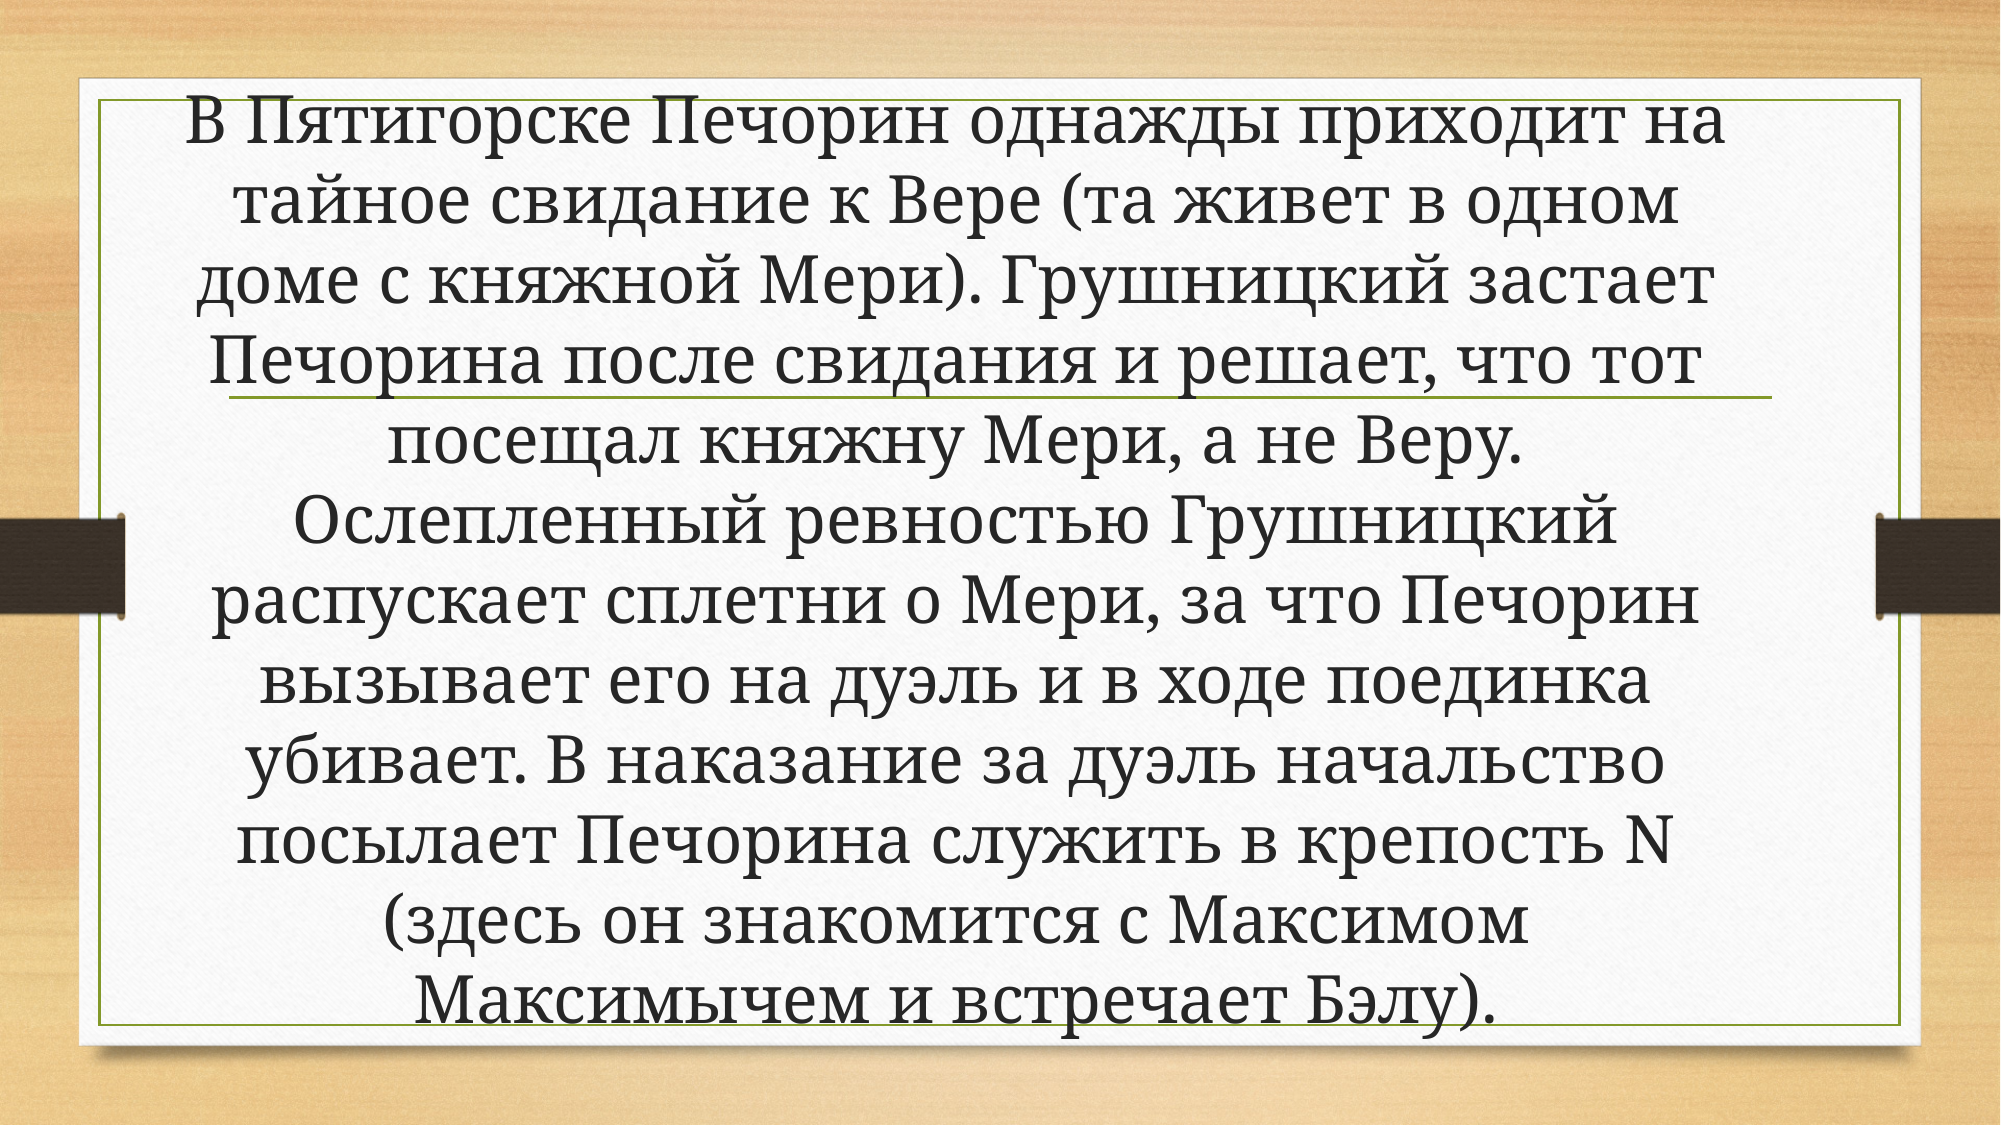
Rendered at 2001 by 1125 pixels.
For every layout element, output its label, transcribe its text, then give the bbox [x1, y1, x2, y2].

picture [0, 0, 2001, 1125]
title В Пятигорске Печорин однажды приходит на тайное свидание к Вере (та живет в одном доме с княжной Мери). Грушницкий застает Печорина после свидания и решает, что тот посещал княжну Мери, а не Веру. Ослепленный ревностью Грушницкий распускает сплетни о Мери, за что Печорин вызывает его на дуэль и в ходе поединка убивает. В наказание за дуэль начальство посылает Печорина служить в крепость N (здесь он знакомится с Максимом Максимычем и встречает Бэлу). [153, 138, 1760, 976]
